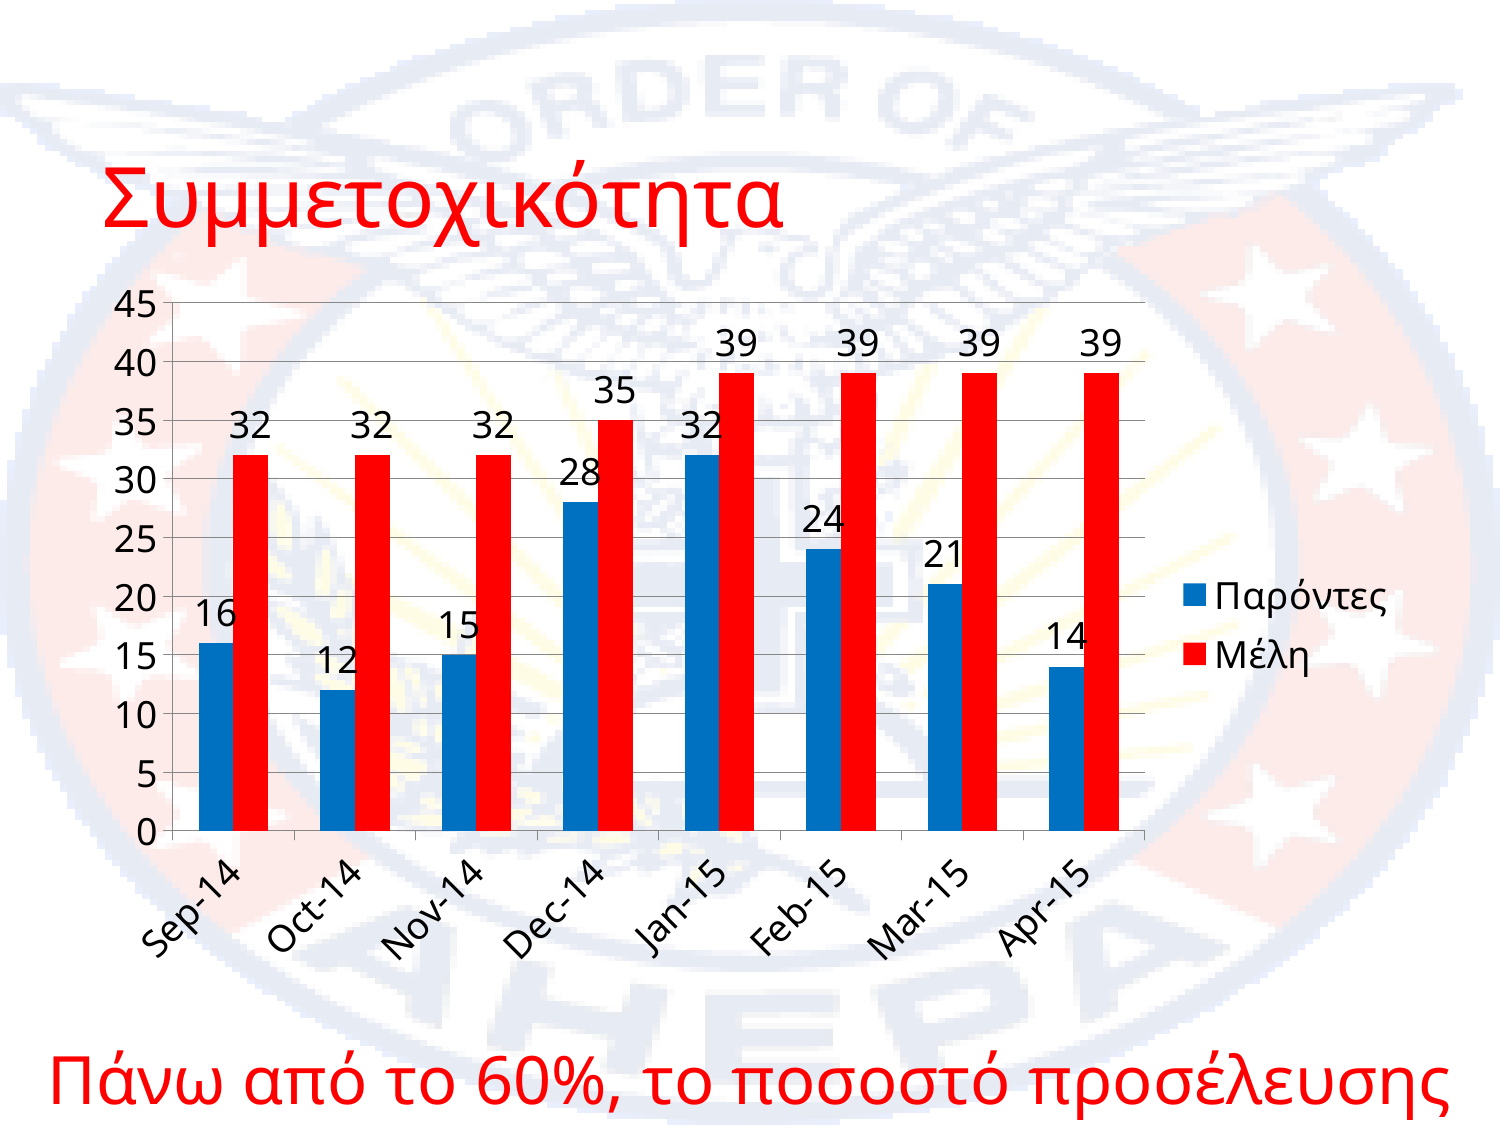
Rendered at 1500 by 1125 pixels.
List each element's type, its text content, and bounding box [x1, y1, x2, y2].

text_box Πάνω από το 60%, το ποσοστό προσέλευσης [0, 1011, 1500, 1125]
chart [87, 262, 1413, 987]
title Συμμετοχικότητα [87, 74, 1413, 252]
